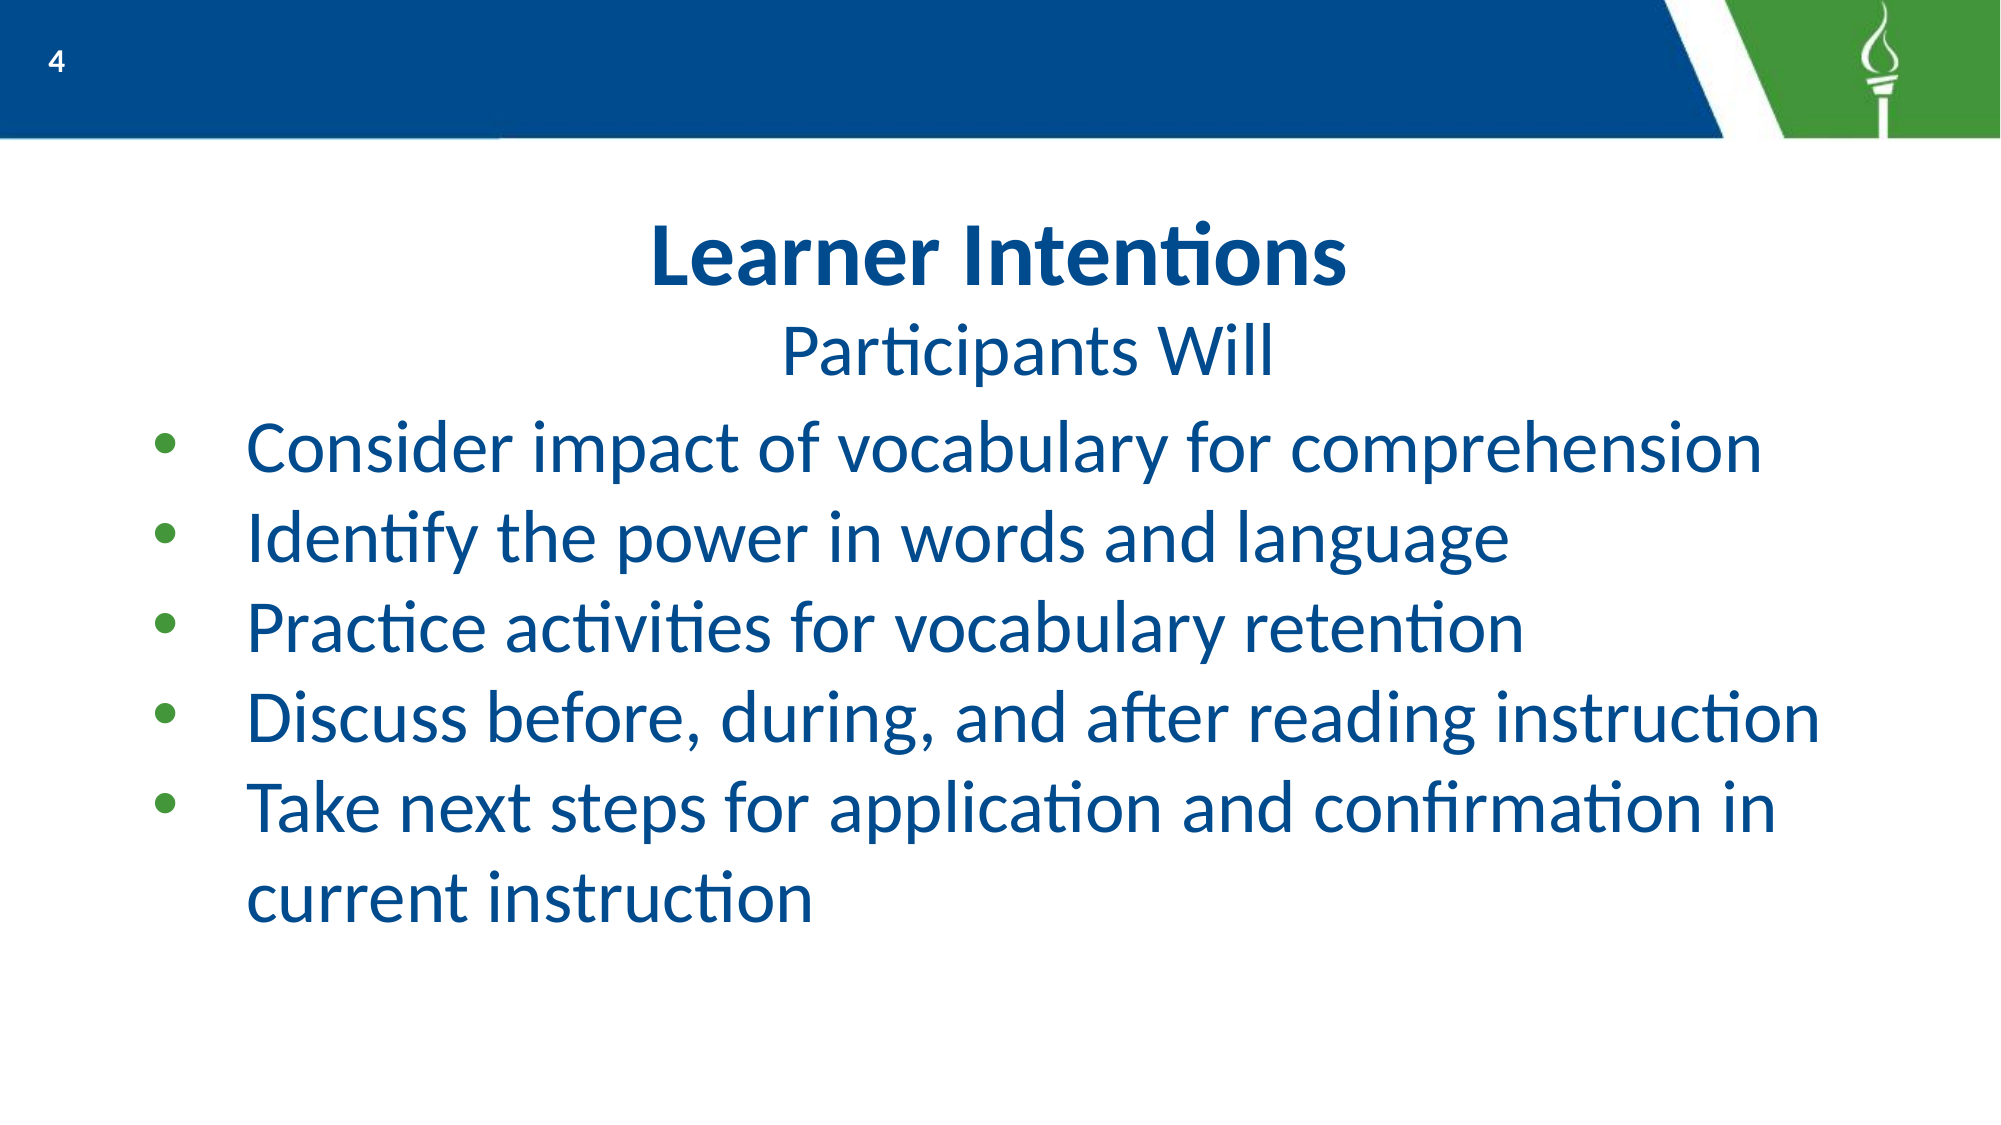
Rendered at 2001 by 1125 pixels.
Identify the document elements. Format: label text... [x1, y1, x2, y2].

slide_number 4 [33, 29, 200, 89]
picture [0, 0, 2001, 1125]
title Learner Intentions [62, 169, 1938, 329]
list Participants Will Consider impact of vocabulary for comprehension Identify the power in words and language Practice activities for vocabulary retention Discuss before, during, and after reading instruction Take next steps for application and confirmation in current instruction [62, 329, 1938, 1013]
